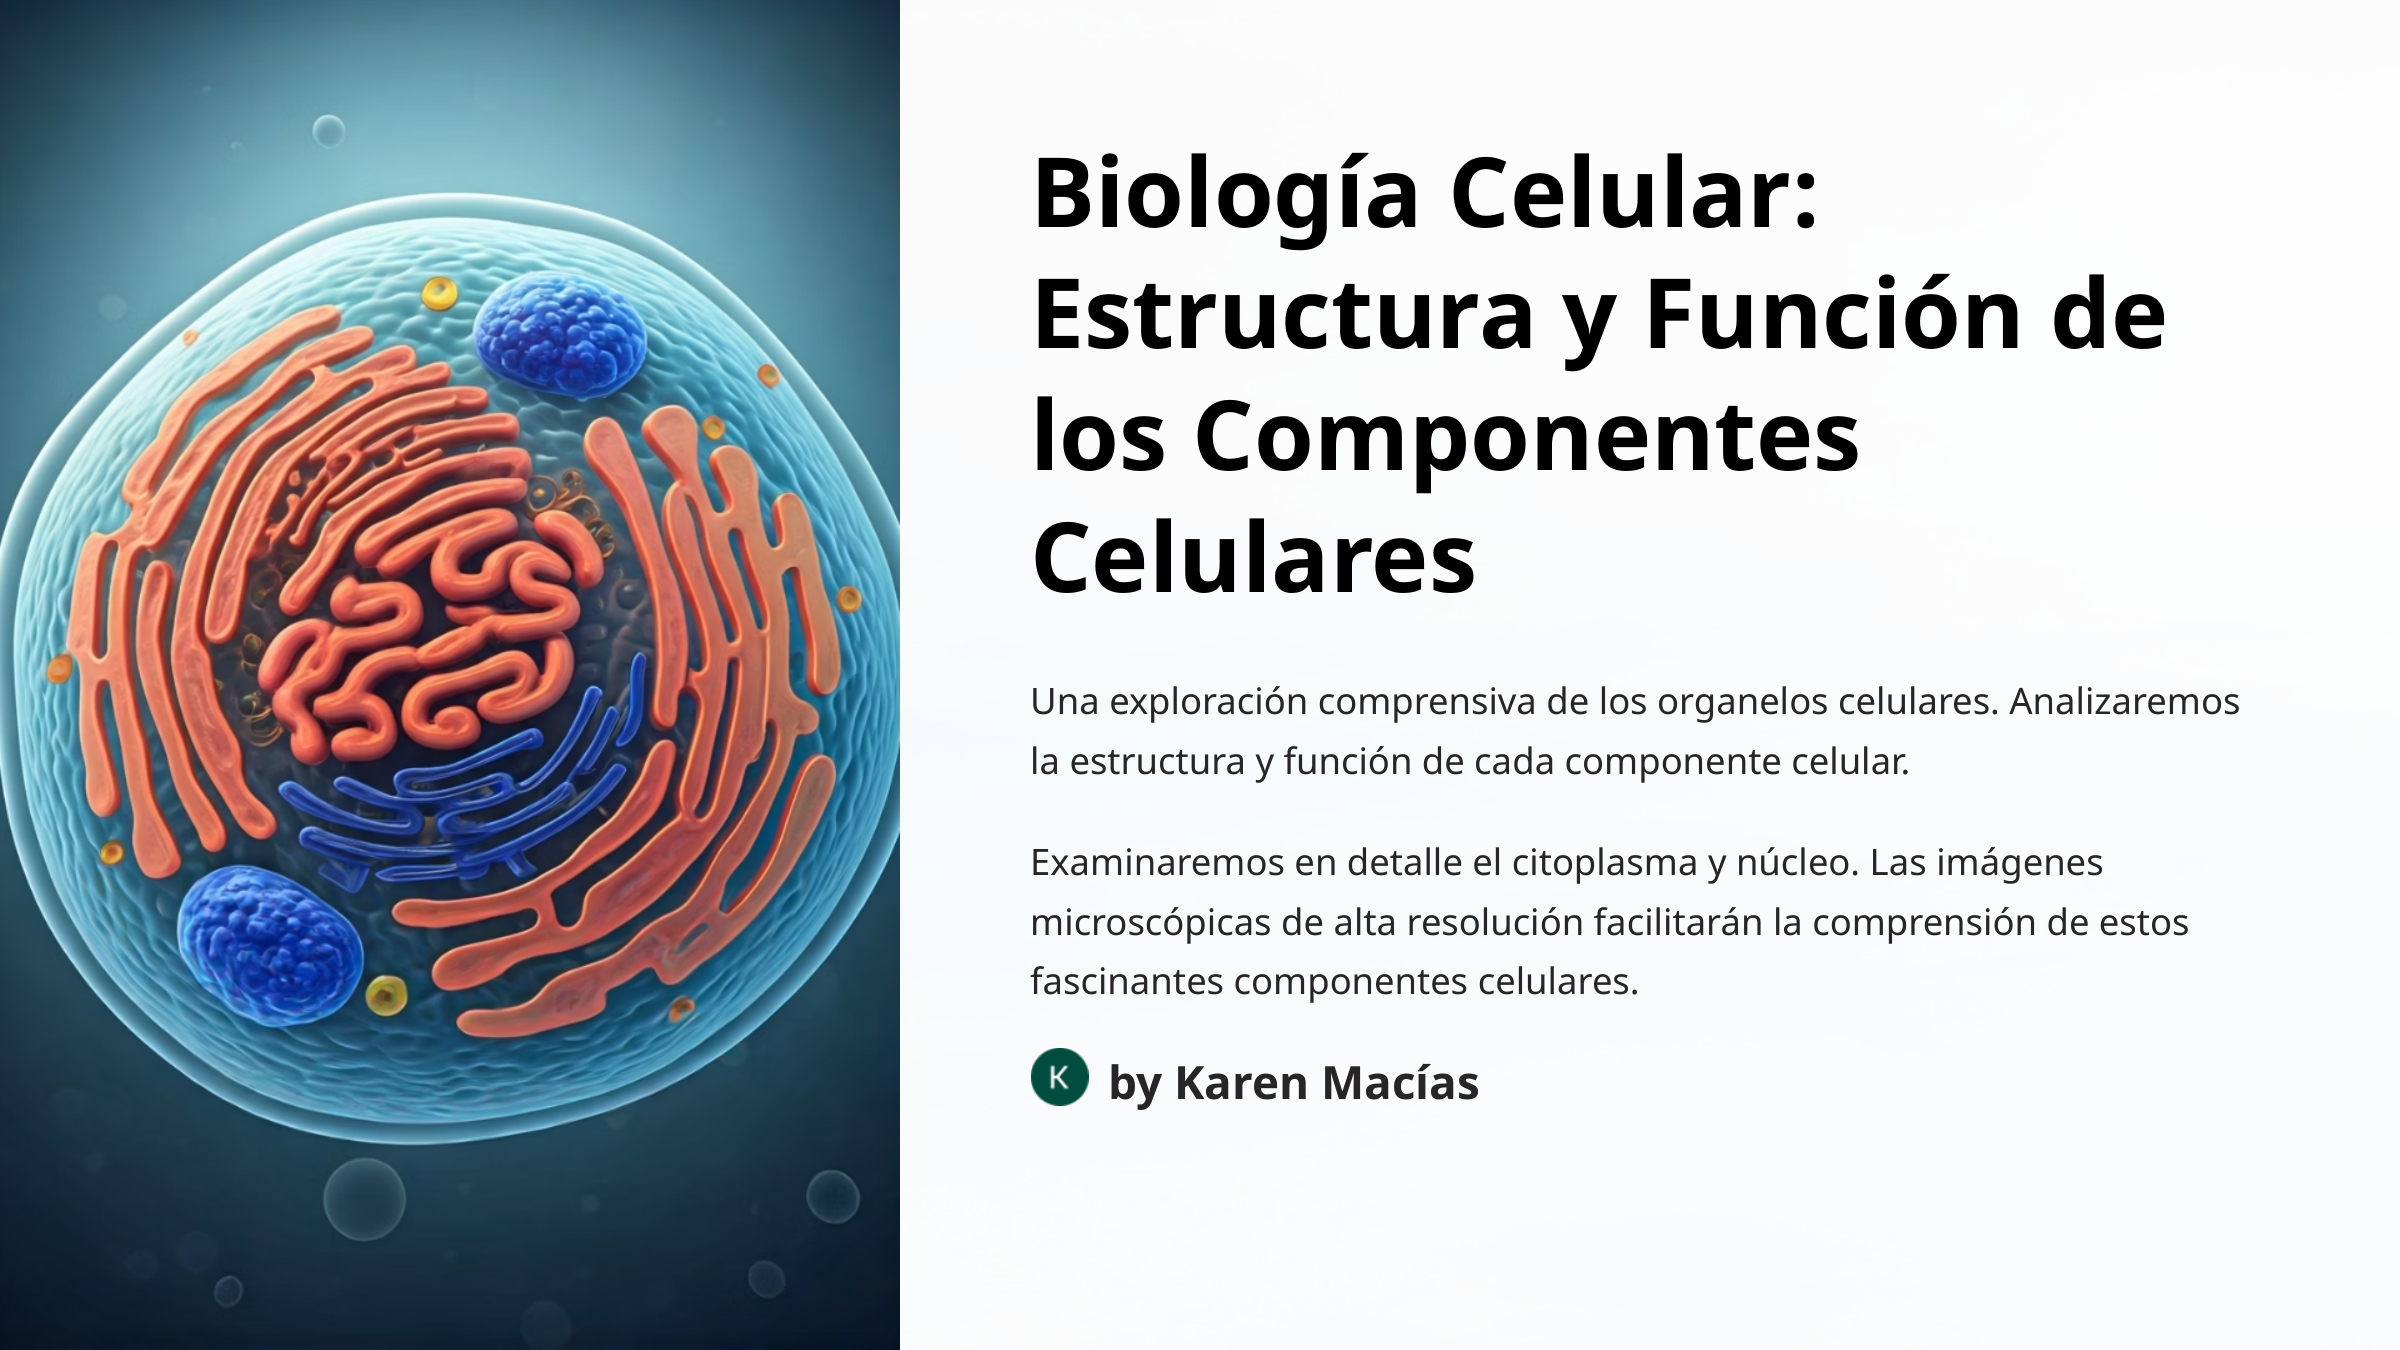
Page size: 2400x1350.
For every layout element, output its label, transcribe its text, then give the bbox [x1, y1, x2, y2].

text_box Biología Celular: Estructura y Función de los Componentes Celulares [1030, 124, 2270, 491]
text_box Examinaremos en detalle el citoplasma y núcleo. Las imágenes microscópicas de alta resolución facilitarán la comprensión de estos fascinantes componentes celulares. [1030, 823, 2270, 1003]
text_box Una exploración comprensiva de los organelos celulares. Analizaremos la estructura y función de cada componente celular. [1030, 662, 2270, 782]
picture [1031, 1048, 1089, 1106]
picture [0, 0, 900, 1350]
text_box by Karen Macías [1108, 1044, 1485, 1110]
